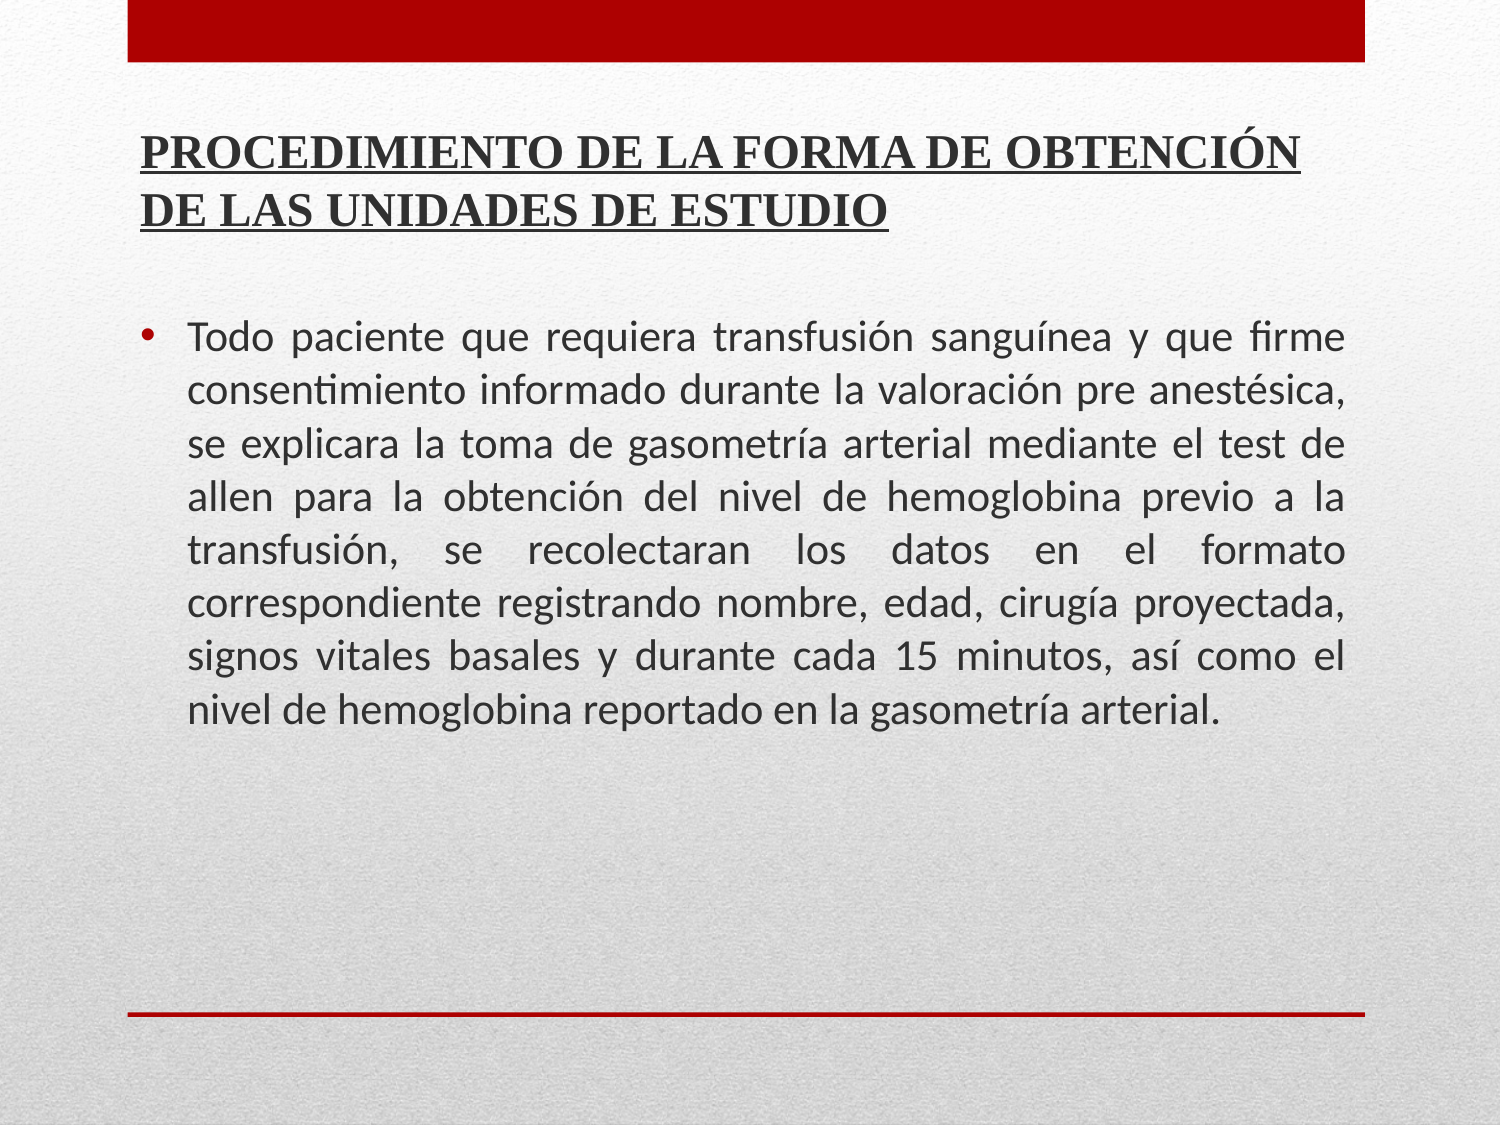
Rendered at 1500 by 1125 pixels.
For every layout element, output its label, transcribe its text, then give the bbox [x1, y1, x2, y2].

list PROCEDIMIENTO DE LA FORMA DE OBTENCIÓN DE LAS UNIDADES DE ESTUDIO Todo paciente que requiera transfusión sanguínea y que firme consentimiento informado durante la valoración pre anestésica, se explicara la toma de gasometría arterial mediante el test de allen para la obtención del nivel de hemoglobina previo a la transfusión, se recolectaran los datos en el formato correspondiente registrando nombre, edad, cirugía proyectada, signos vitales basales y durante cada 15 minutos, así como el nivel de hemoglobina reportado en la gasometría arterial. [125, 112, 1363, 750]
